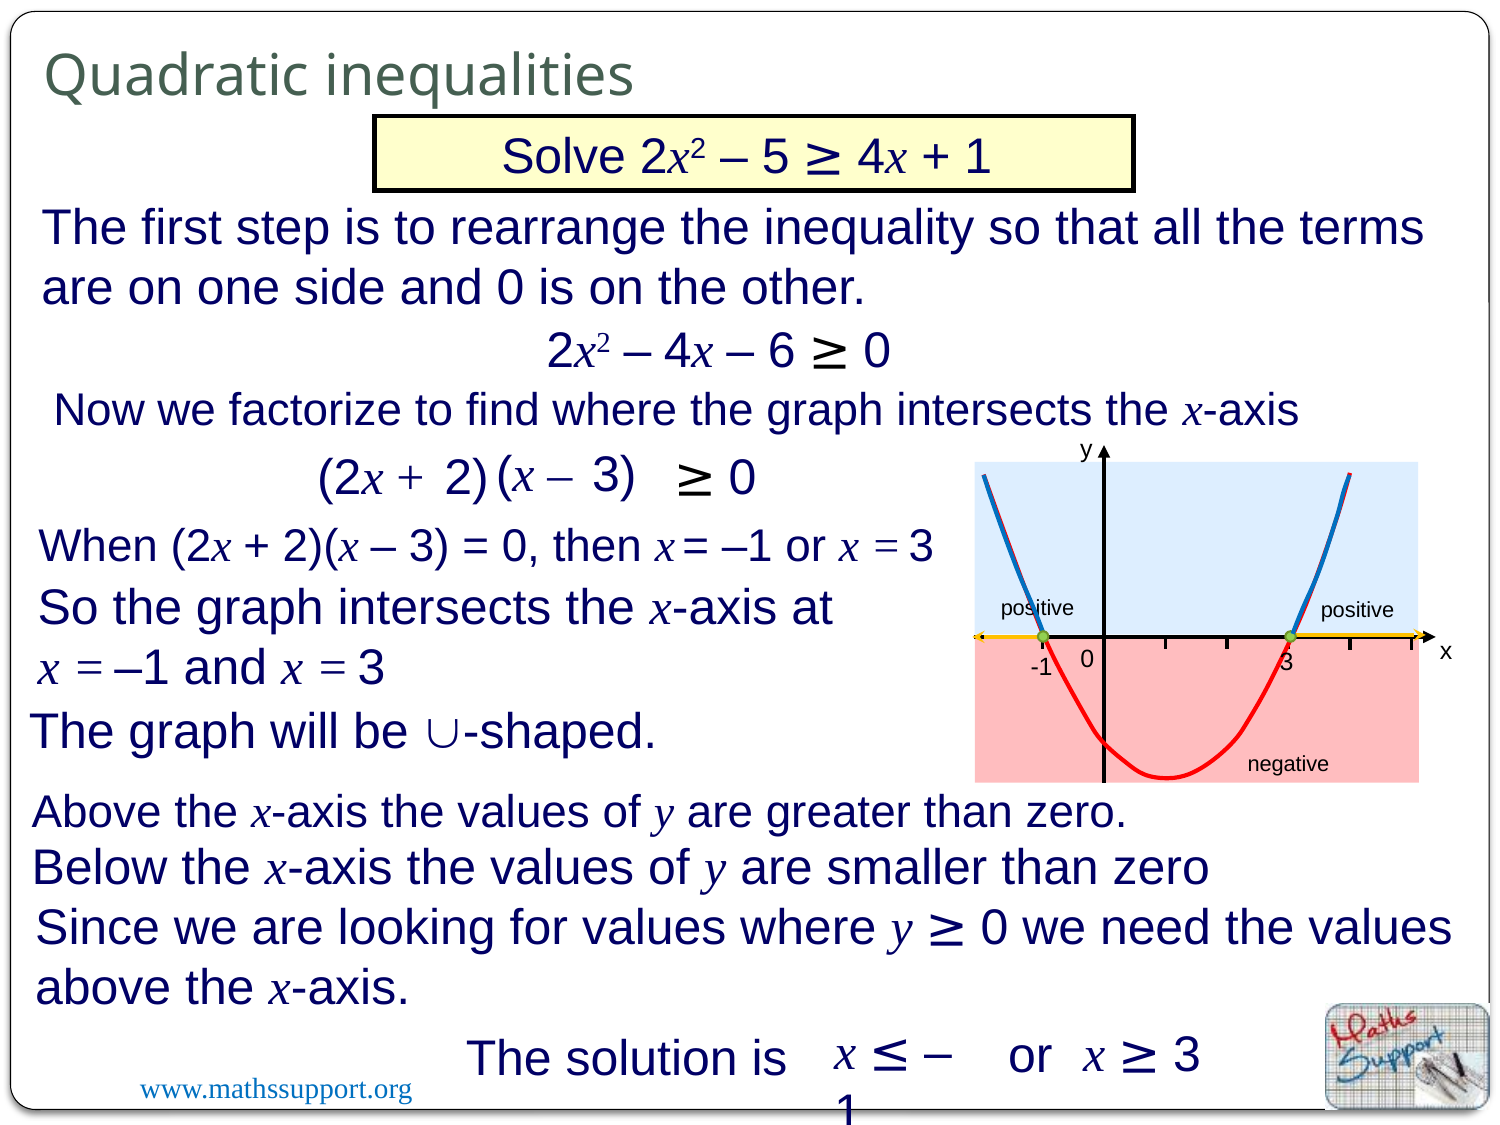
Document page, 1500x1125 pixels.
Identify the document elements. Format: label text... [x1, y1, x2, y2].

text_box 2x2 – 4x – 6 ≥ 0 [421, 310, 1016, 386]
text_box negative [1232, 742, 1350, 774]
text_box 3 [1264, 647, 1314, 683]
text_box or [993, 1015, 1081, 1091]
text_box [985, 474, 1098, 586]
text_box [974, 647, 1098, 774]
text_box y [1065, 425, 1115, 470]
text_box [1236, 647, 1420, 774]
text_box The graph will be -shaped. [14, 691, 874, 767]
text_box [1296, 610, 1416, 634]
text_box The solution is [451, 1023, 819, 1093]
text_box The first step is to rearrange the inequality so that all the terms are on one side and 0 is on the other. [26, 187, 1455, 323]
text_box So the graph intersects the x-axis at x = –1 and x = 3 [23, 567, 959, 703]
text_box [1195, 746, 1232, 774]
text_box [982, 474, 1044, 630]
text_box -1 [1015, 647, 1069, 688]
text_box [1110, 461, 1419, 587]
text_box [1328, 1007, 1492, 1109]
text_box 0 [1065, 647, 1098, 680]
text_box positive [1026, 586, 1098, 628]
text_box positive [985, 586, 1039, 628]
text_box [1043, 628, 1098, 635]
text_box (x – 3) [481, 434, 669, 509]
text_box Since we are looking for values where y ≥ 0 we need the values above the x-axis. [20, 887, 1483, 1023]
text_box [1110, 472, 1351, 635]
text_box x [1425, 626, 1474, 672]
text_box 0 [1110, 647, 1115, 680]
text_box x ≤ –1 [819, 1012, 994, 1125]
text_box [1110, 752, 1138, 774]
text_box x ≥ 3 [1068, 1013, 1328, 1089]
text_box [1037, 630, 1049, 634]
text_box [1068, 680, 1098, 738]
text_box Quadratic inequalities [28, 29, 1379, 122]
text_box Now we factorize to find where the graph intersects the x-axis [38, 372, 1467, 443]
text_box ≥ 0 [660, 437, 819, 513]
text_box Solve 2x2 – 5 ≥ 4x + 1 [374, 122, 1134, 187]
text_box [1110, 647, 1271, 774]
text_box positive [1306, 587, 1424, 629]
text_box When (2x + 2)(x – 3) = 0, then x = –1 or x = 3 [23, 508, 950, 567]
text_box Above the x-axis the values of y are greater than zero. [16, 774, 1445, 827]
text_box Below the x-axis the values of y are smaller than zero [16, 827, 1445, 902]
text_box [973, 461, 1098, 634]
text_box [130, 1074, 414, 1109]
text_box [1291, 474, 1351, 634]
picture [1325, 1089, 1490, 1110]
text_box (2x + 2) [302, 437, 515, 513]
